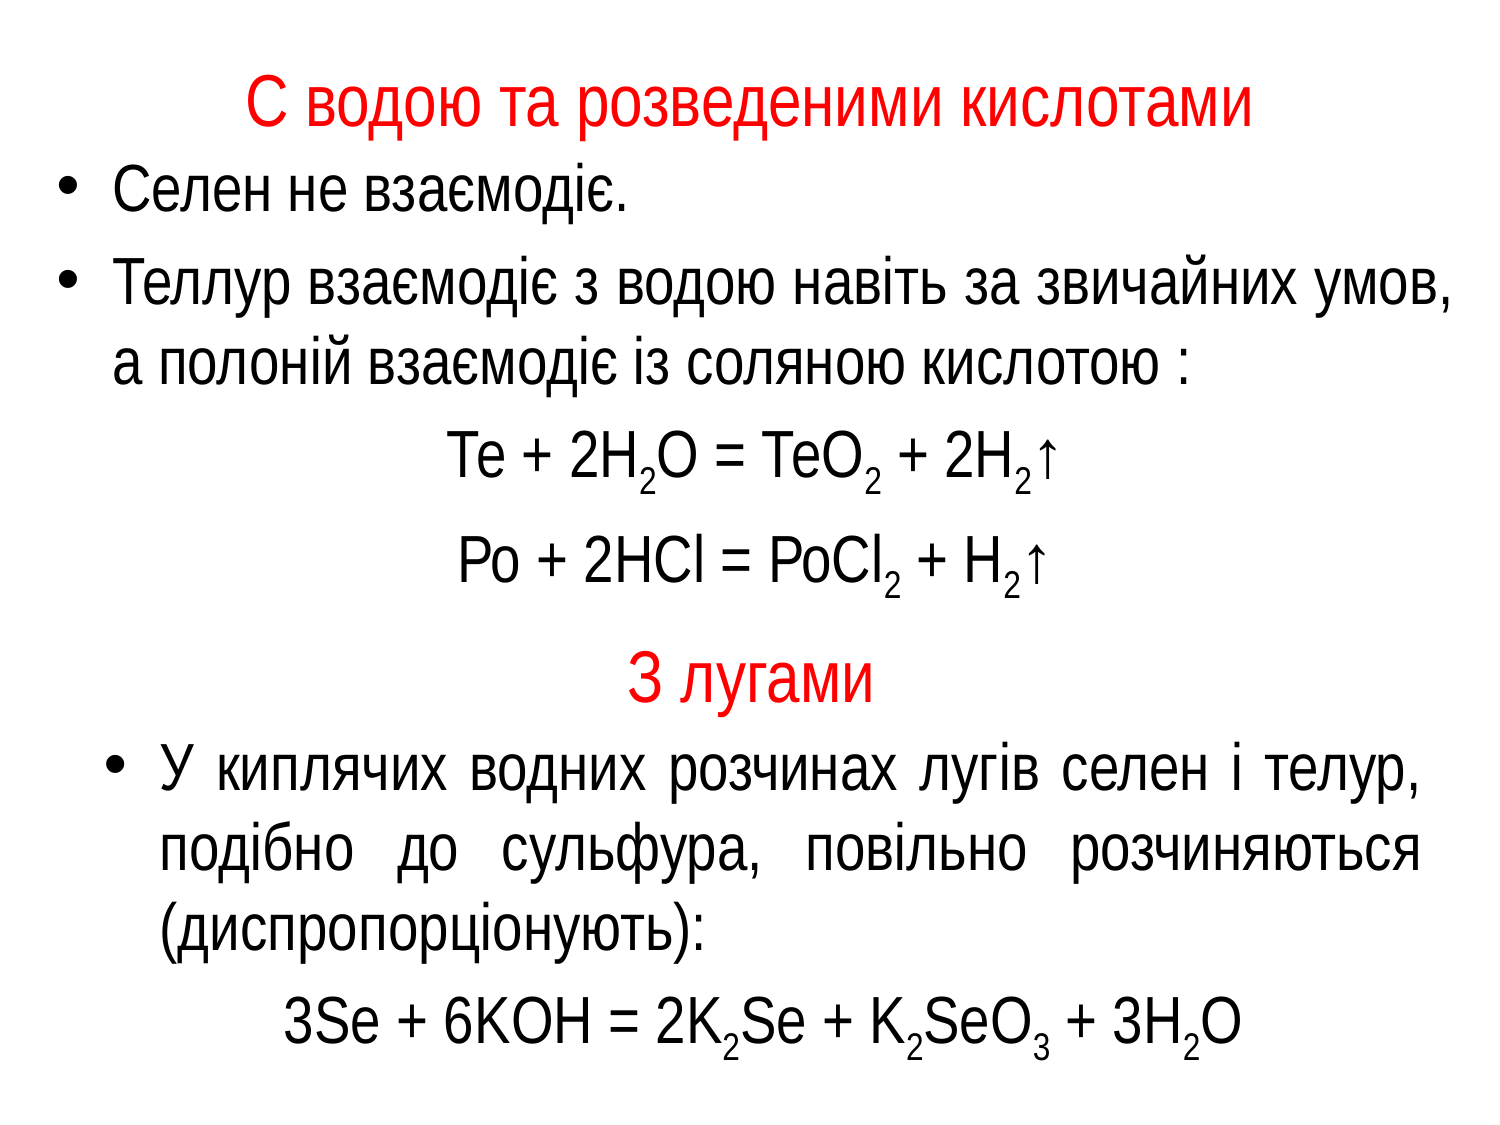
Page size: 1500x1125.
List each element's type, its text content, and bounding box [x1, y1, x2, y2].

title C водою та розведеними кислотами [75, 45, 1425, 137]
text_box У киплячих водних розчинах лугів селен і телур, подібно до сульфура, повільно розчиняються (диспропорціонують): 3Se + 6KОН = 2K2Se + K2SeО3 + 3Н2О [88, 715, 1439, 1087]
list Селен не взаємодіє. Теллур взаємодіє з водою навіть за звичайних умов, а полоній взаємодіє із соляною кислотою : Те + 2Н2О = ТеО2 + 2Н2↑ Ро + 2НСl = РоСl2 + Н2↑ [41, 137, 1471, 622]
text_box З лугами [76, 621, 1427, 726]
